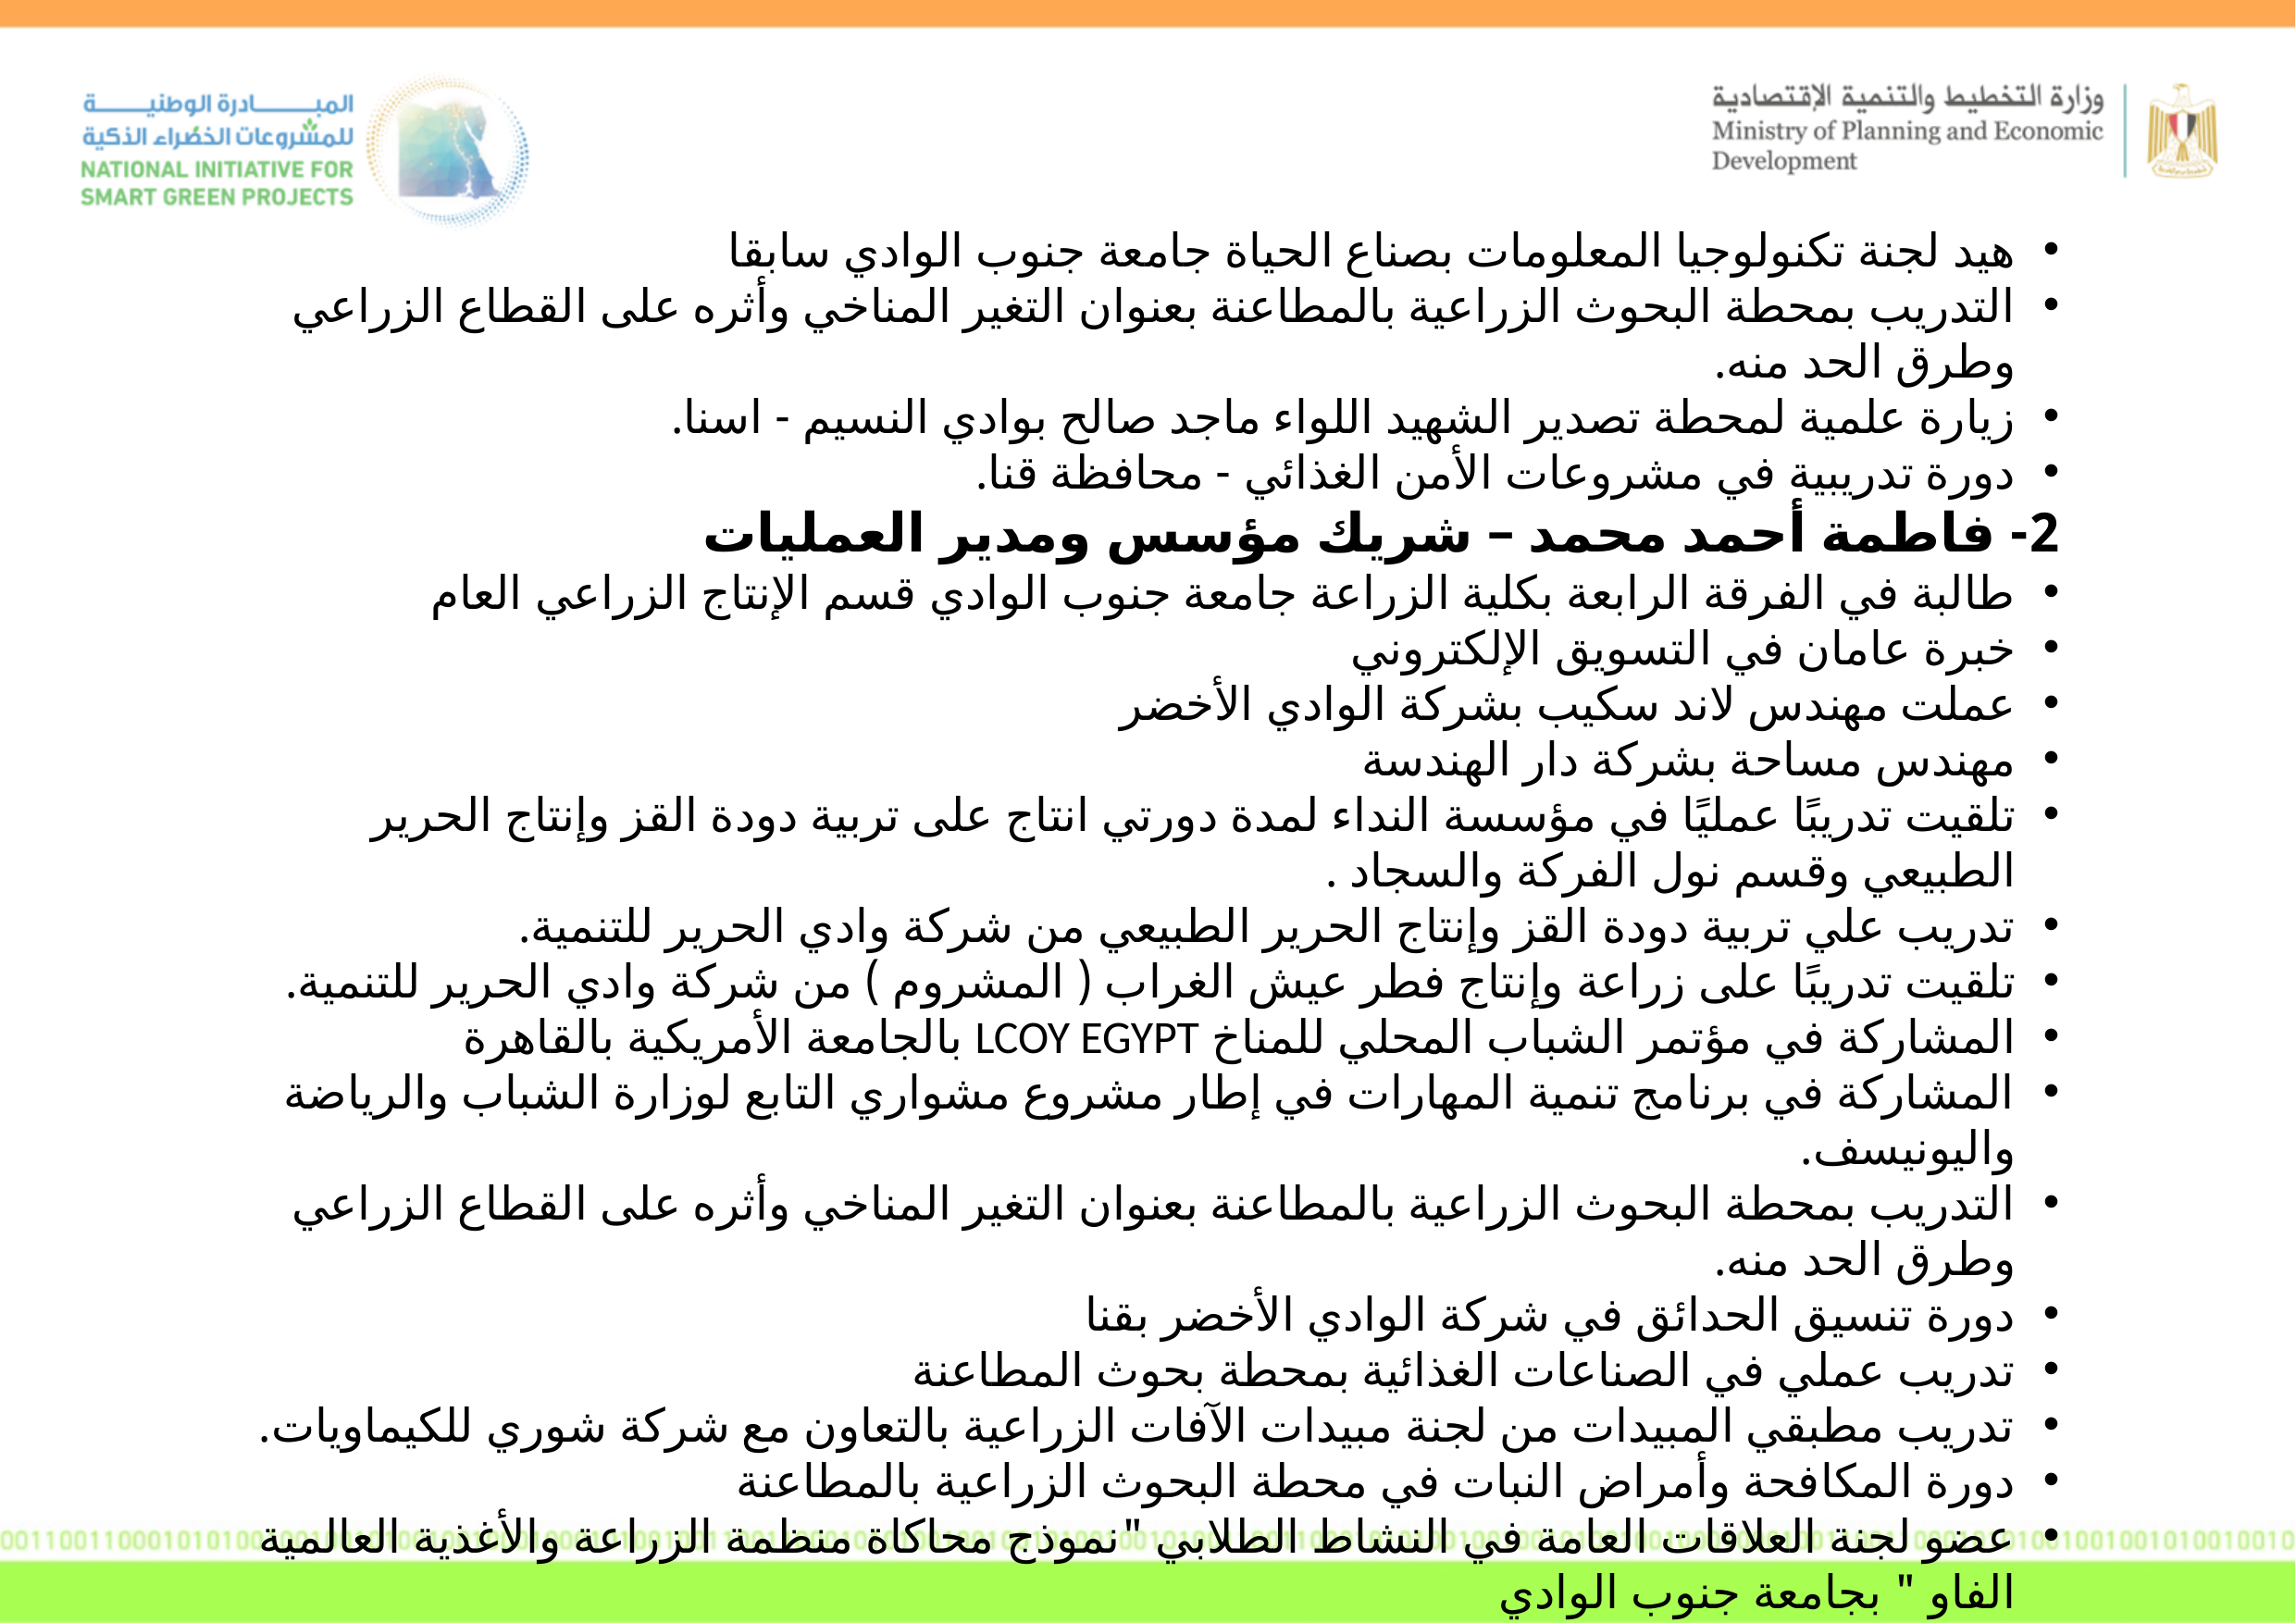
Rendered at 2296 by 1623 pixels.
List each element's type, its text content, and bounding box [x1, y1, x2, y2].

text_box هيد لجنة تكنولوجيا المعلومات بصناع الحياة جامعة جنوب الوادي سابقا التدريب بمحطة البحوث الزراعية بالمطاعنة بعنوان التغير المناخي وأثره على القطاع الزراعي وطرق الحد منه. زيارة علمية لمحطة تصدير الشهيد اللواء ماجد صالح بوادي النسيم - اسنا. دورة تدريبية في مشروعات الأمن الغذائي - محافظة قنا. 2- فاطمة أحمد محمد – شريك مؤسس ومدير العمليات طالبة في الفرقة الرابعة بكلية الزراعة جامعة جنوب الوادي قسم الإنتاج الزراعي العام خبرة عامان في التسويق الإلكتروني عملت مهندس لاند سكيب بشركة الوادي الأخضر مهندس مساحة بشركة دار الهندسة تلقيت تدريبًا عمليًا في مؤسسة النداء لمدة دورتي انتاج على تربية دودة القز وإنتاج الحرير الطبيعي وقسم نول الفركة والسجاد . تدريب علي تربية دودة القز وإنتاج الحرير الطبيعي من شركة وادي الحرير للتنمية. تلقيت تدريبًا على زراعة وإنتاج فطر عيش الغراب ( المشروم ) من شركة وادي الحرير للتنمية. المشاركة في مؤتمر الشباب المحلي للمناخ LCOY EGYPT بالجامعة الأمريكية بالقاهرة المشاركة في برنامج تنمية المهارات في إطار مشروع مشواري التابع لوزارة الشباب والرياضة واليونيسف. التدريب بمحطة البحوث الزراعية بالمطاعنة بعنوان التغير المناخي وأثره على القطاع الزراعي وطرق الحد منه. دورة تنسيق الحدائق في شركة الوادي الأخضر بقنا تدريب عملي في الصناعات الغذائية بمحطة بحوث المطاعنة تدريب مطبقي المبيدات من لجنة مبيدات الآفات الزراعية بالتعاون مع شركة شوري للكيماويات. دورة المكافحة وأمراض النبات في محطة البحوث الزراعية بالمطاعنة عضو لجنة العلاقات العامة في النشاط الطلابي "نموذج محاكاة منظمة الزراعة والأغذية العالمية الفاو " بجامعة جنوب الوادي [222, 213, 2074, 1623]
